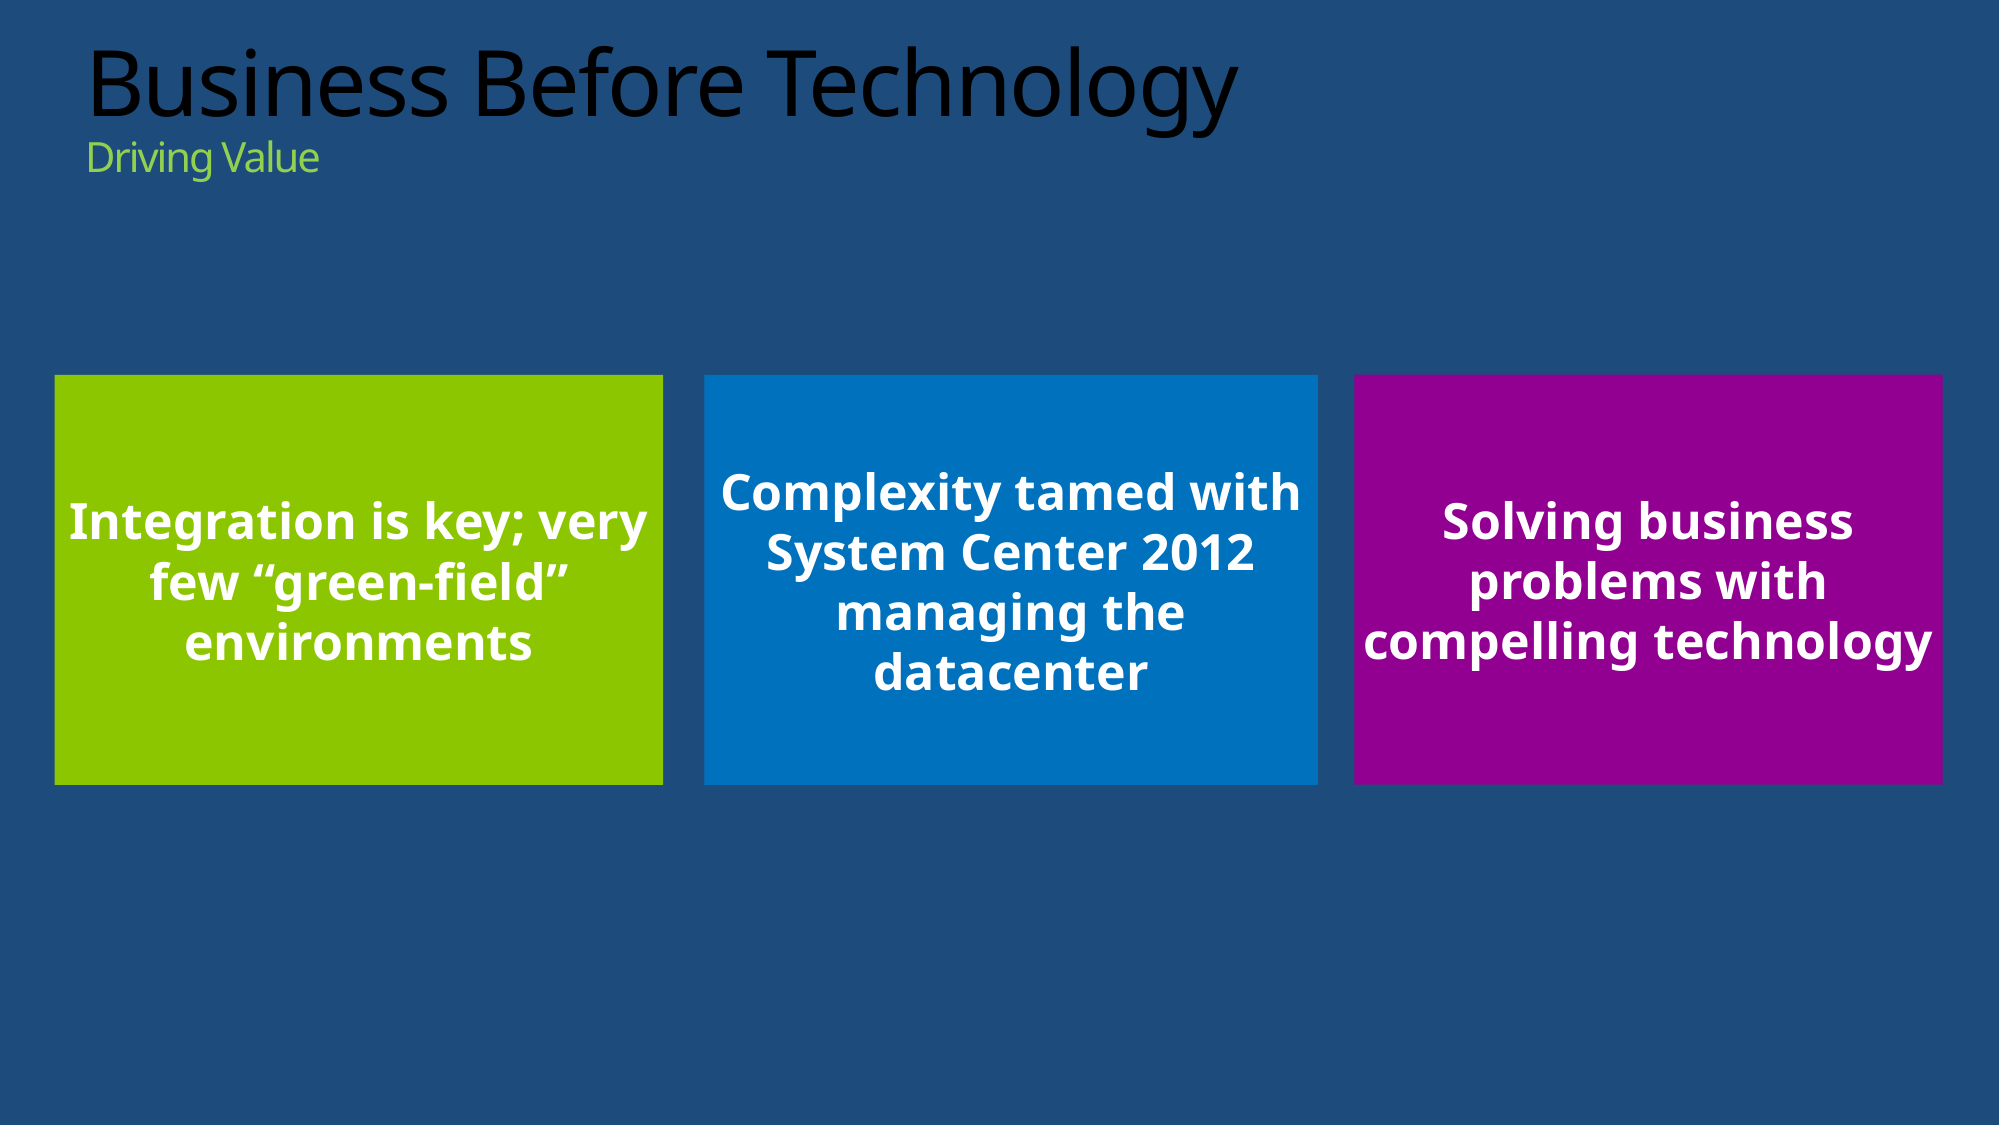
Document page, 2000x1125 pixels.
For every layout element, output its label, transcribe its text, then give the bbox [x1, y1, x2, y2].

text_box Integration is key; very few “green-field” environments [54, 374, 664, 785]
text_box Solving business problems with compelling technology [1354, 374, 1943, 785]
text_box Complexity tamed with System Center 2012 managing the datacenter [704, 374, 1318, 785]
title Business Before Technology Driving Value [85, 37, 1914, 183]
